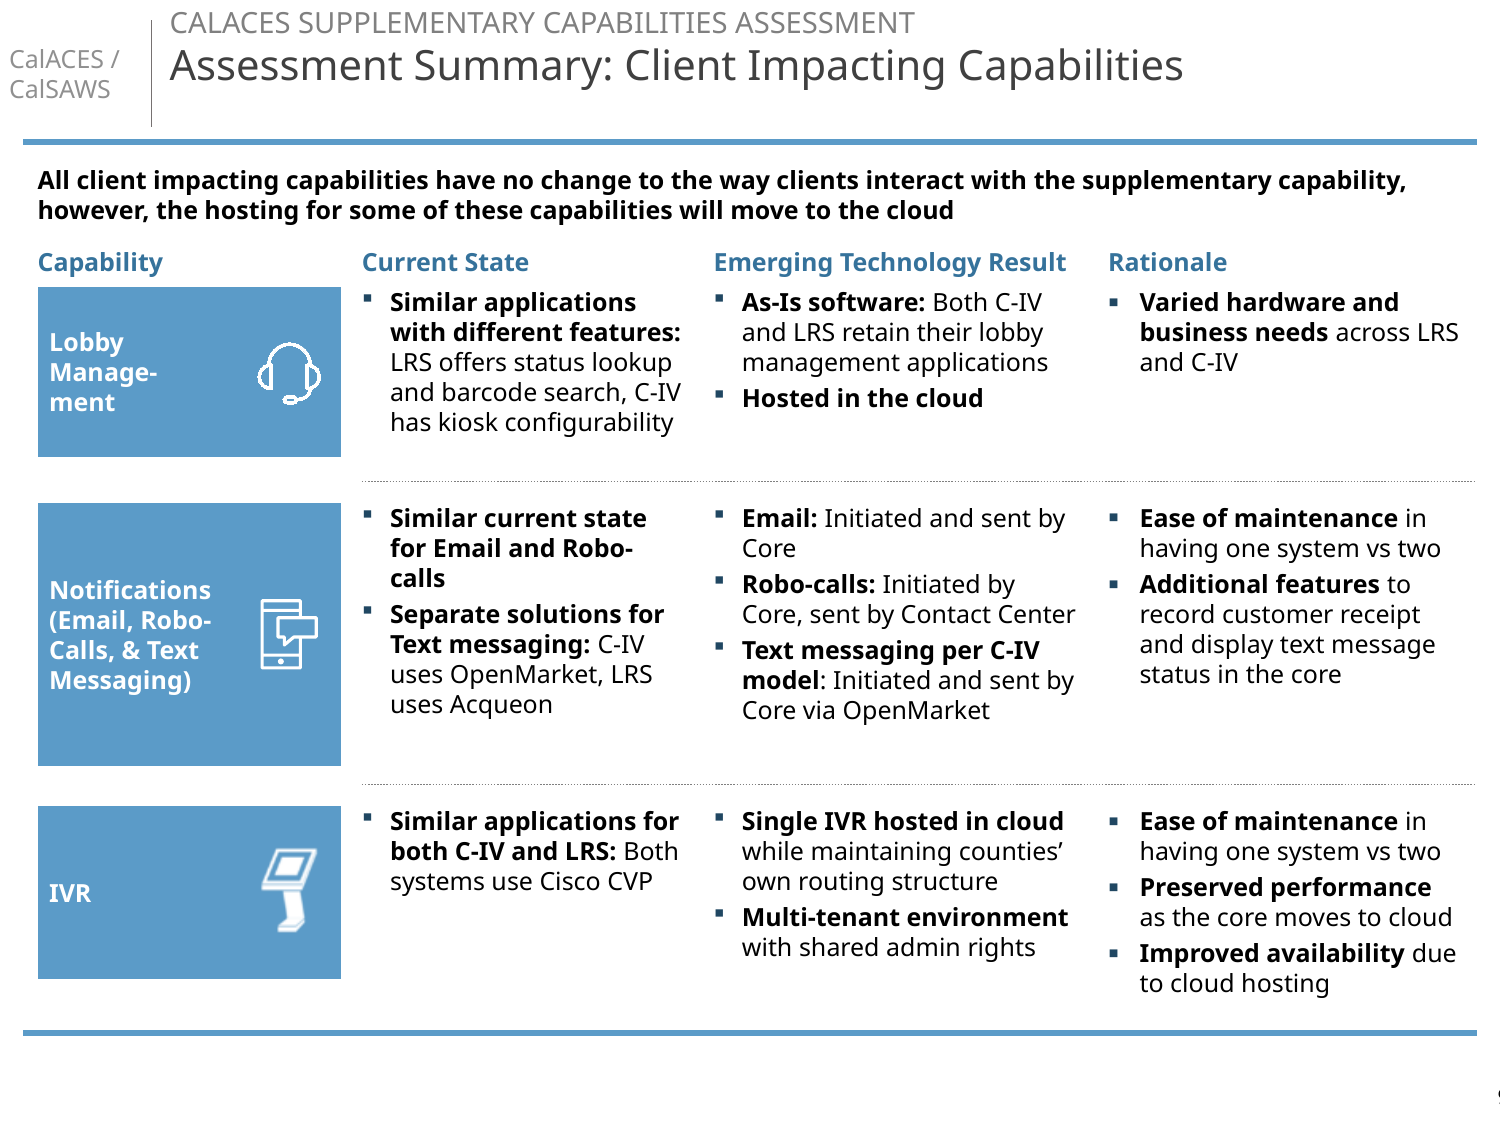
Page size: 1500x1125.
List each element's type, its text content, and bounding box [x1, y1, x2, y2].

picture [240, 842, 338, 940]
text_box Notifications (Email, Robo- Calls, & Text Messaging) [37, 502, 342, 767]
text_box Capability [37, 246, 342, 277]
text_box Email: Initiated and sent by Core Robo-calls: Initiated by Core, sent by Contact Center Text messaging per C-IV model: Initiated and sent by Core via OpenMarket [713, 502, 1083, 725]
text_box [37, 805, 1463, 1001]
title Assessment Summary: Client Impacting Capabilities [169, 38, 1472, 139]
text_box Emerging Technology Result [713, 246, 1068, 276]
text_box Current State [361, 246, 685, 276]
text_box All client impacting capabilities have no change to the way clients interact with the supplementary capability, however, the hosting for some of these capabilities will move to the cloud [37, 164, 1463, 225]
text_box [37, 286, 1463, 458]
text_box Similar current state for Email and Robo-calls Separate solutions for Text messaging: C-IV uses OpenMarket, LRS uses Acqueon [361, 502, 685, 719]
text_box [260, 598, 319, 670]
title Assessment Summary: Client Impacting Capabilities [169, 151, 1472, 227]
text_box CALACES SUPPLEMENTARY CAPABILITIES ASSESSMENT [169, 4, 1005, 40]
text_box Rationale [1108, 246, 1463, 276]
text_box Ease of maintenance in having one system vs two Additional features to record customer receipt and display text message status in the core [1108, 502, 1463, 689]
